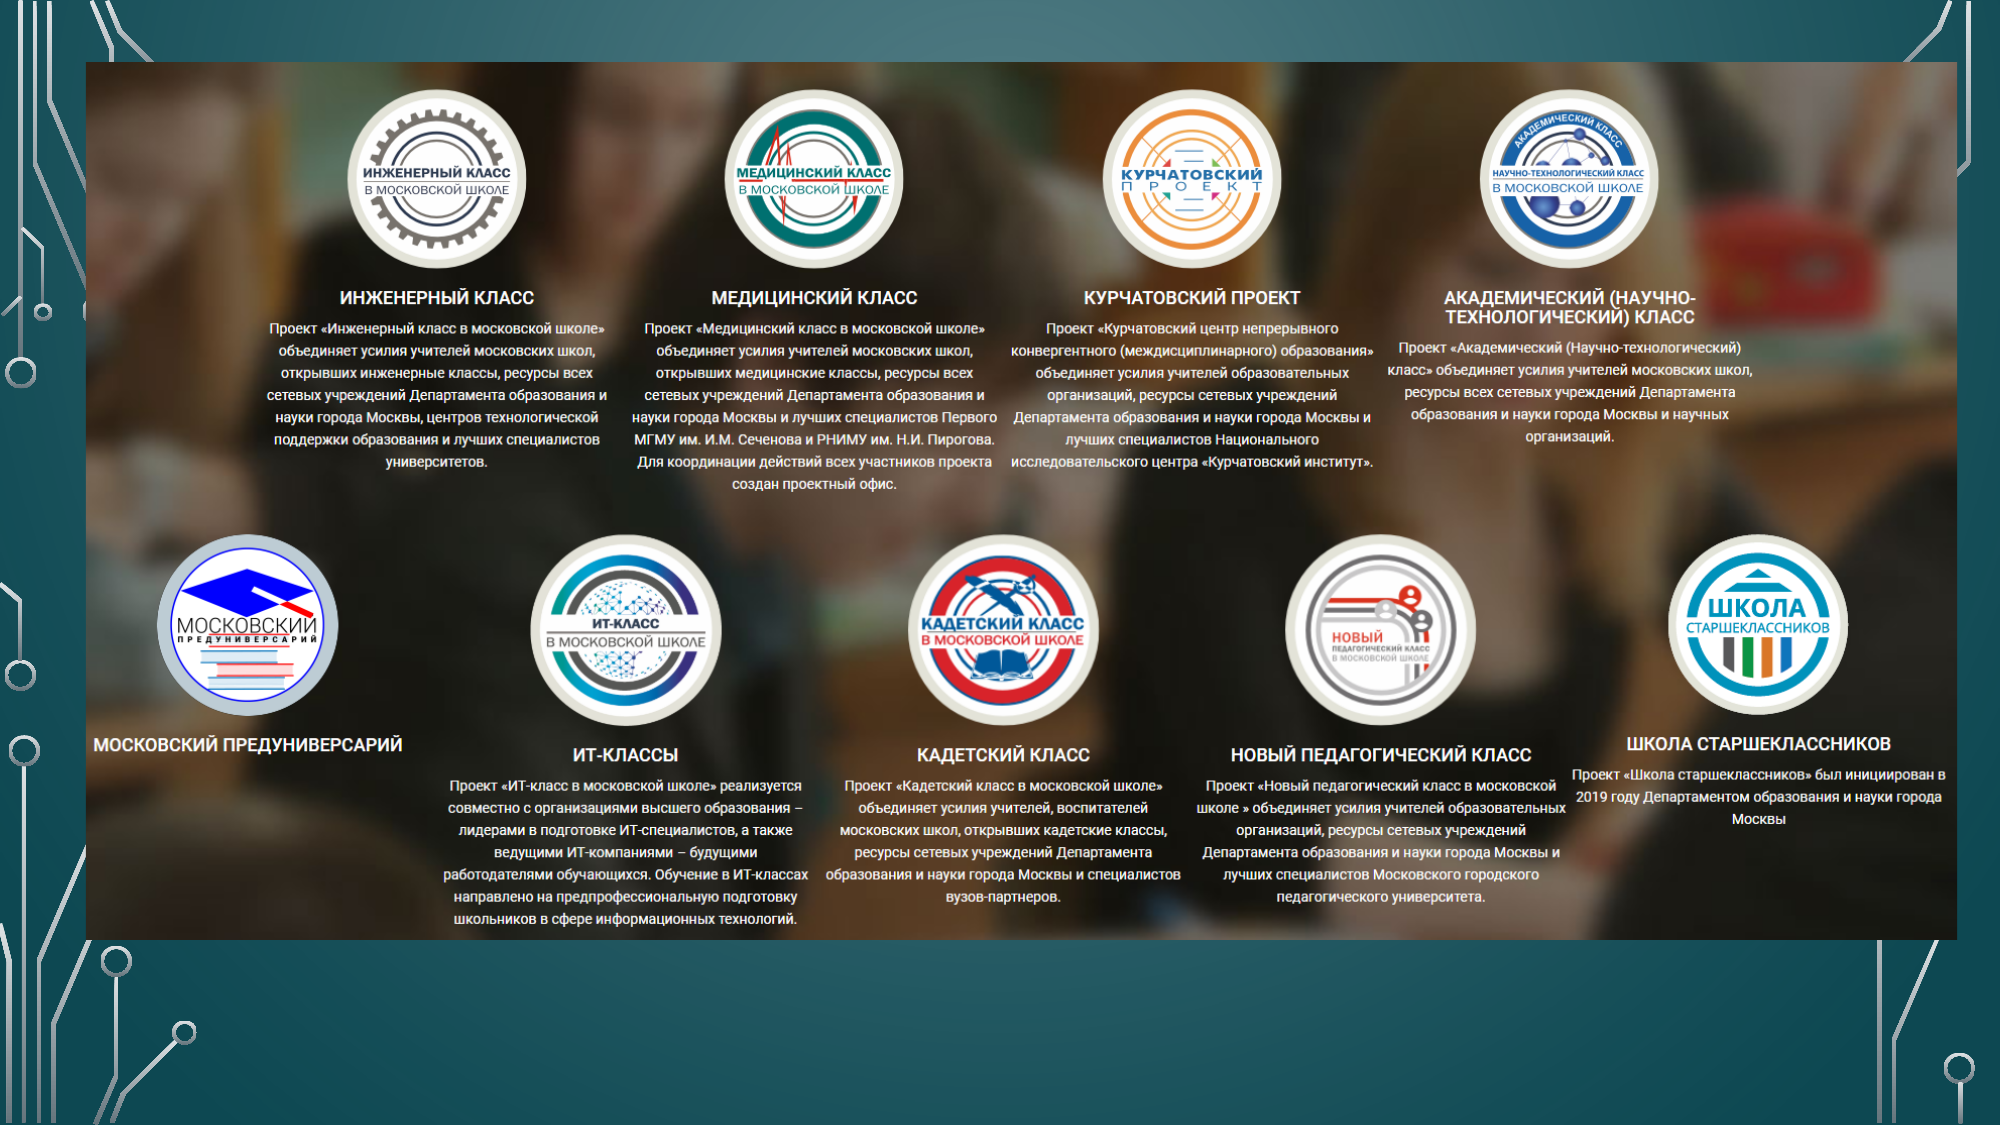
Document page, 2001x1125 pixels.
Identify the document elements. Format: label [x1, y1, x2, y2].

picture [85, 62, 1958, 940]
